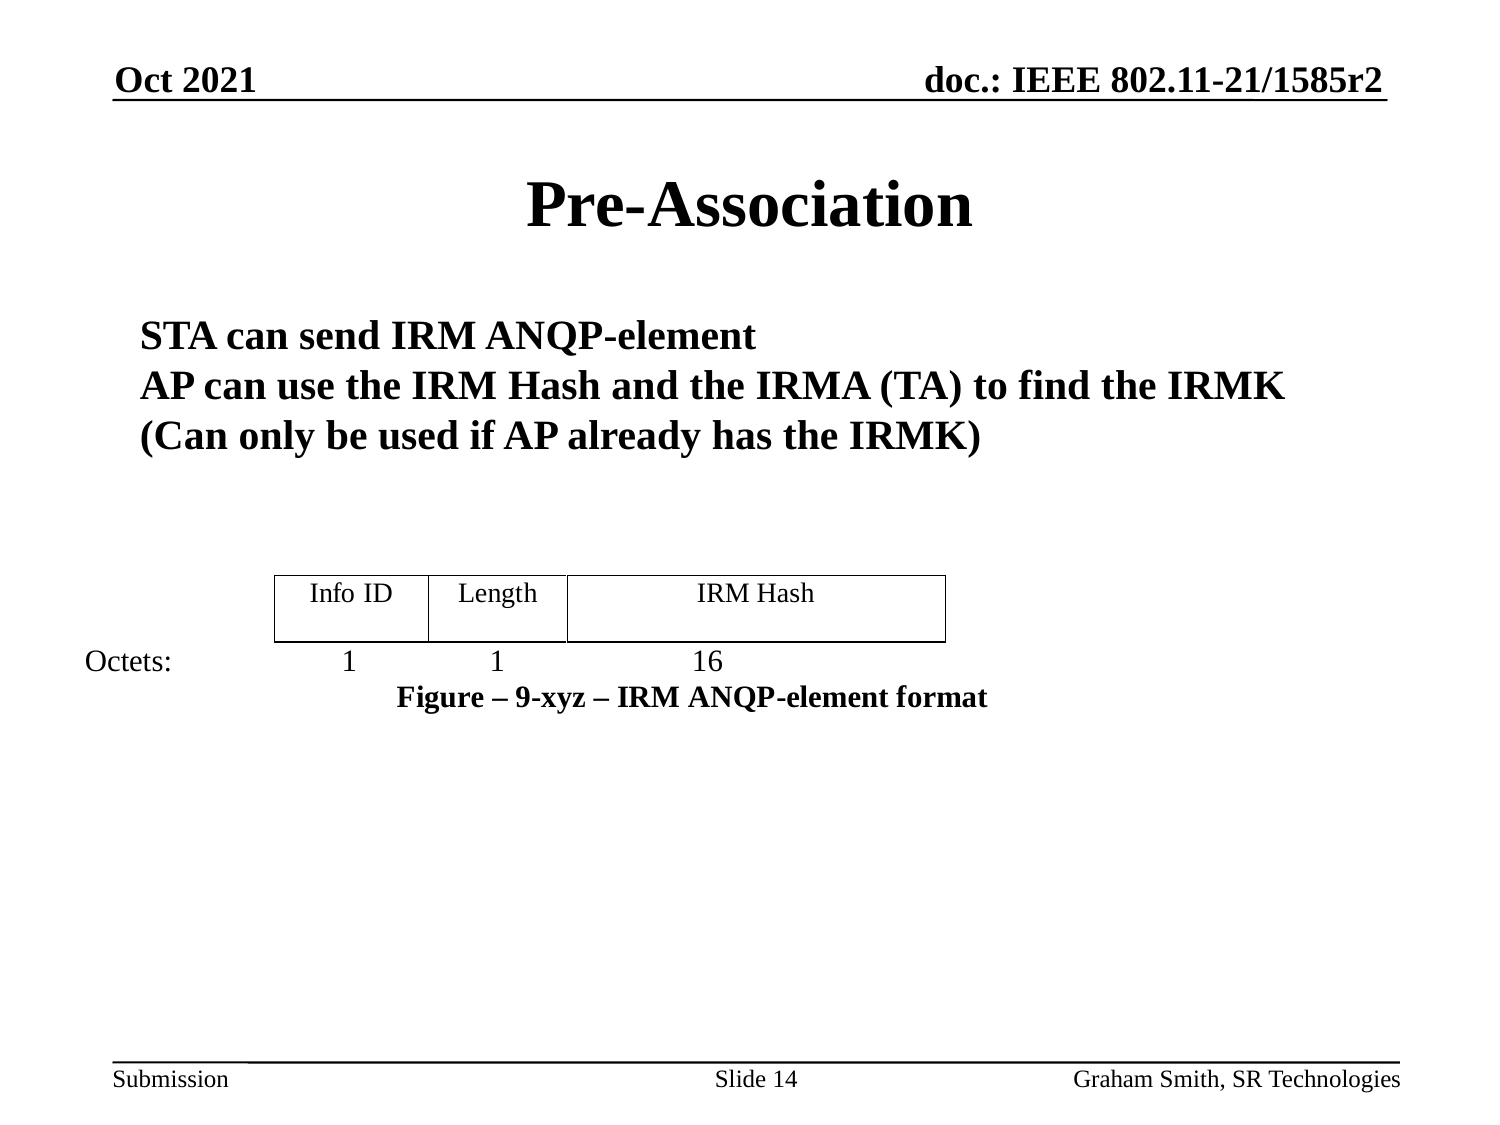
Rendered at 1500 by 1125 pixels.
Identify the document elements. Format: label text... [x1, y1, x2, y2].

text_box STA can send IRM ANQP-element AP can use the IRM Hash and the IRMA (TA) to find the IRMK (Can only be used if AP already has the IRMK) [125, 299, 1450, 465]
title Pre-Association [112, 112, 1388, 288]
slide_number Slide 14 [712, 1061, 800, 1093]
picture [0, 574, 1401, 751]
footer Graham Smith, SR Technologies [1069, 1061, 1402, 1093]
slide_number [114, 54, 259, 101]
